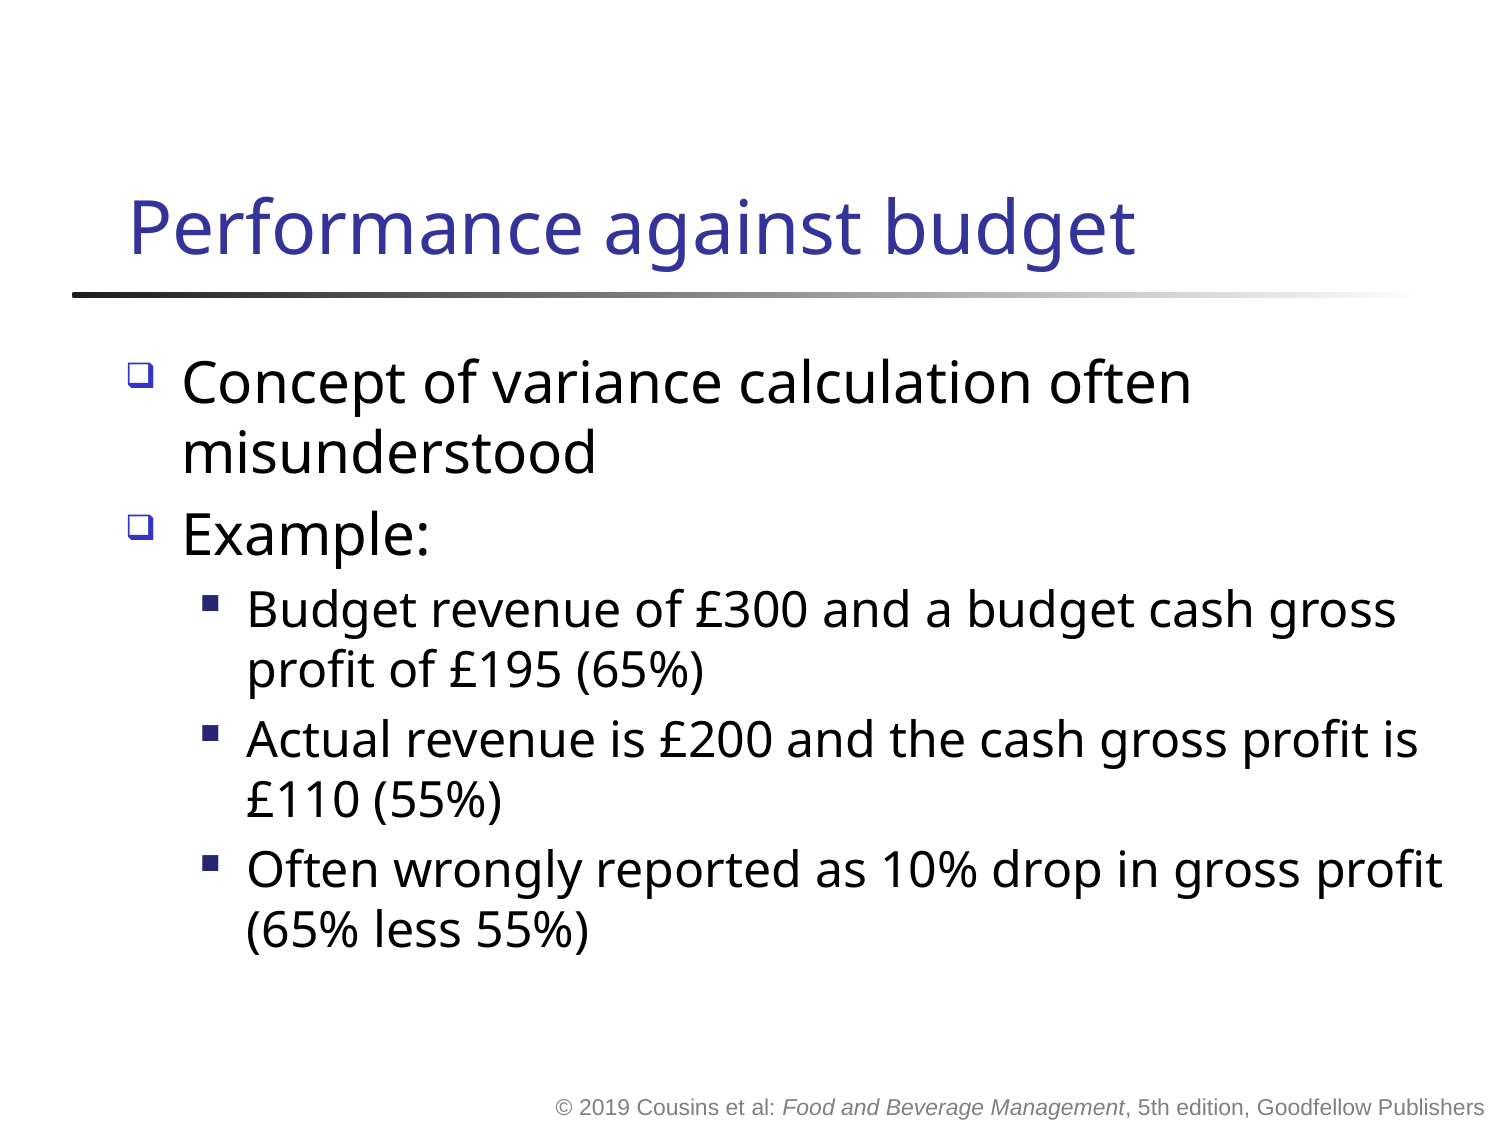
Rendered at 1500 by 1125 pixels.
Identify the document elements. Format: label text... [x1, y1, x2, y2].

list Concept of variance calculation often misunderstood Example: Budget revenue of £300 and a budget cash gross profit of £195 (65%) Actual revenue is £200 and the cash gross profit is £110 (55%) Often wrongly reported as 10% drop in gross profit (65% less 55%) [109, 338, 1471, 1083]
title Performance against budget [112, 90, 1391, 278]
